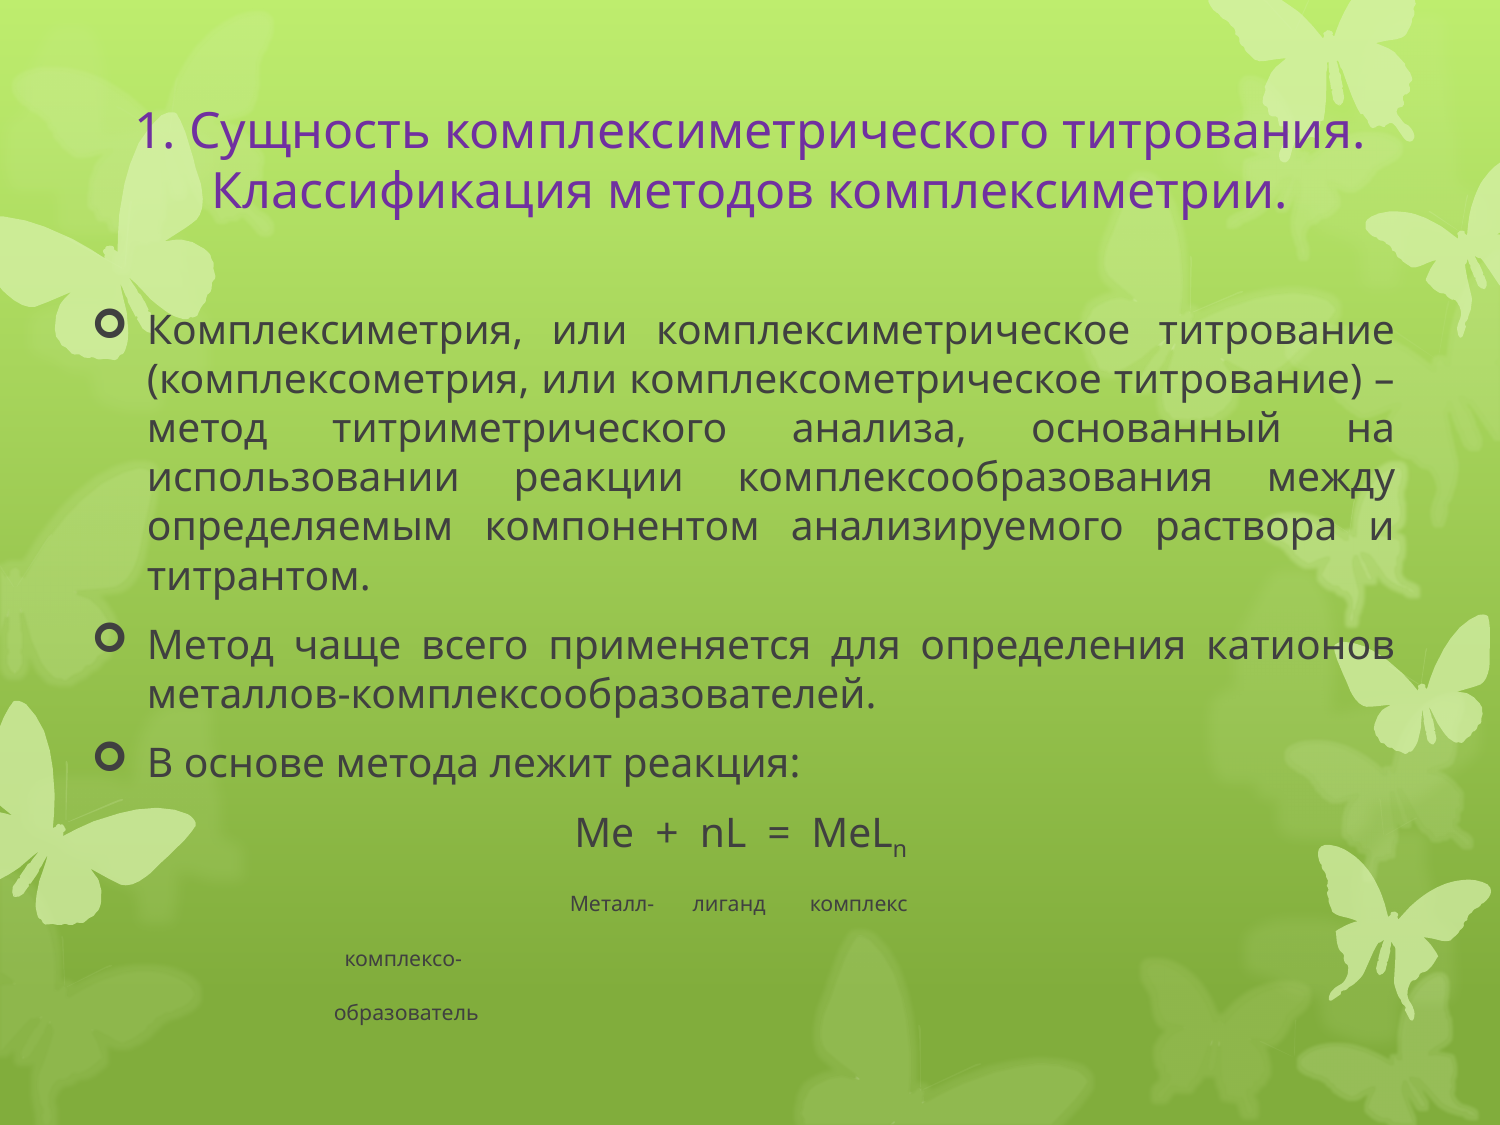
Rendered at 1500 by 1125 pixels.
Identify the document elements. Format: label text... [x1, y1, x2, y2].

title 1. Сущность комплексиметрического титрования. Классификация методов комплексиметрии. [76, 54, 1424, 263]
list Комплексиметрия, или комплексиметрическое титрование (комплексометрия, или комплексометрическое титрование) – метод титриметрического анализа, основанный на использовании реакции комплексообразования между определяемым компонентом анализируемого раствора и титрантом. Метод чаще всего применяется для определения катионов металлов-комплексообразователей. В основе метода лежит реакция: Ме + nL = MеLn Металл- лиганд комплекс комплексо- образователь [76, 296, 1412, 1035]
